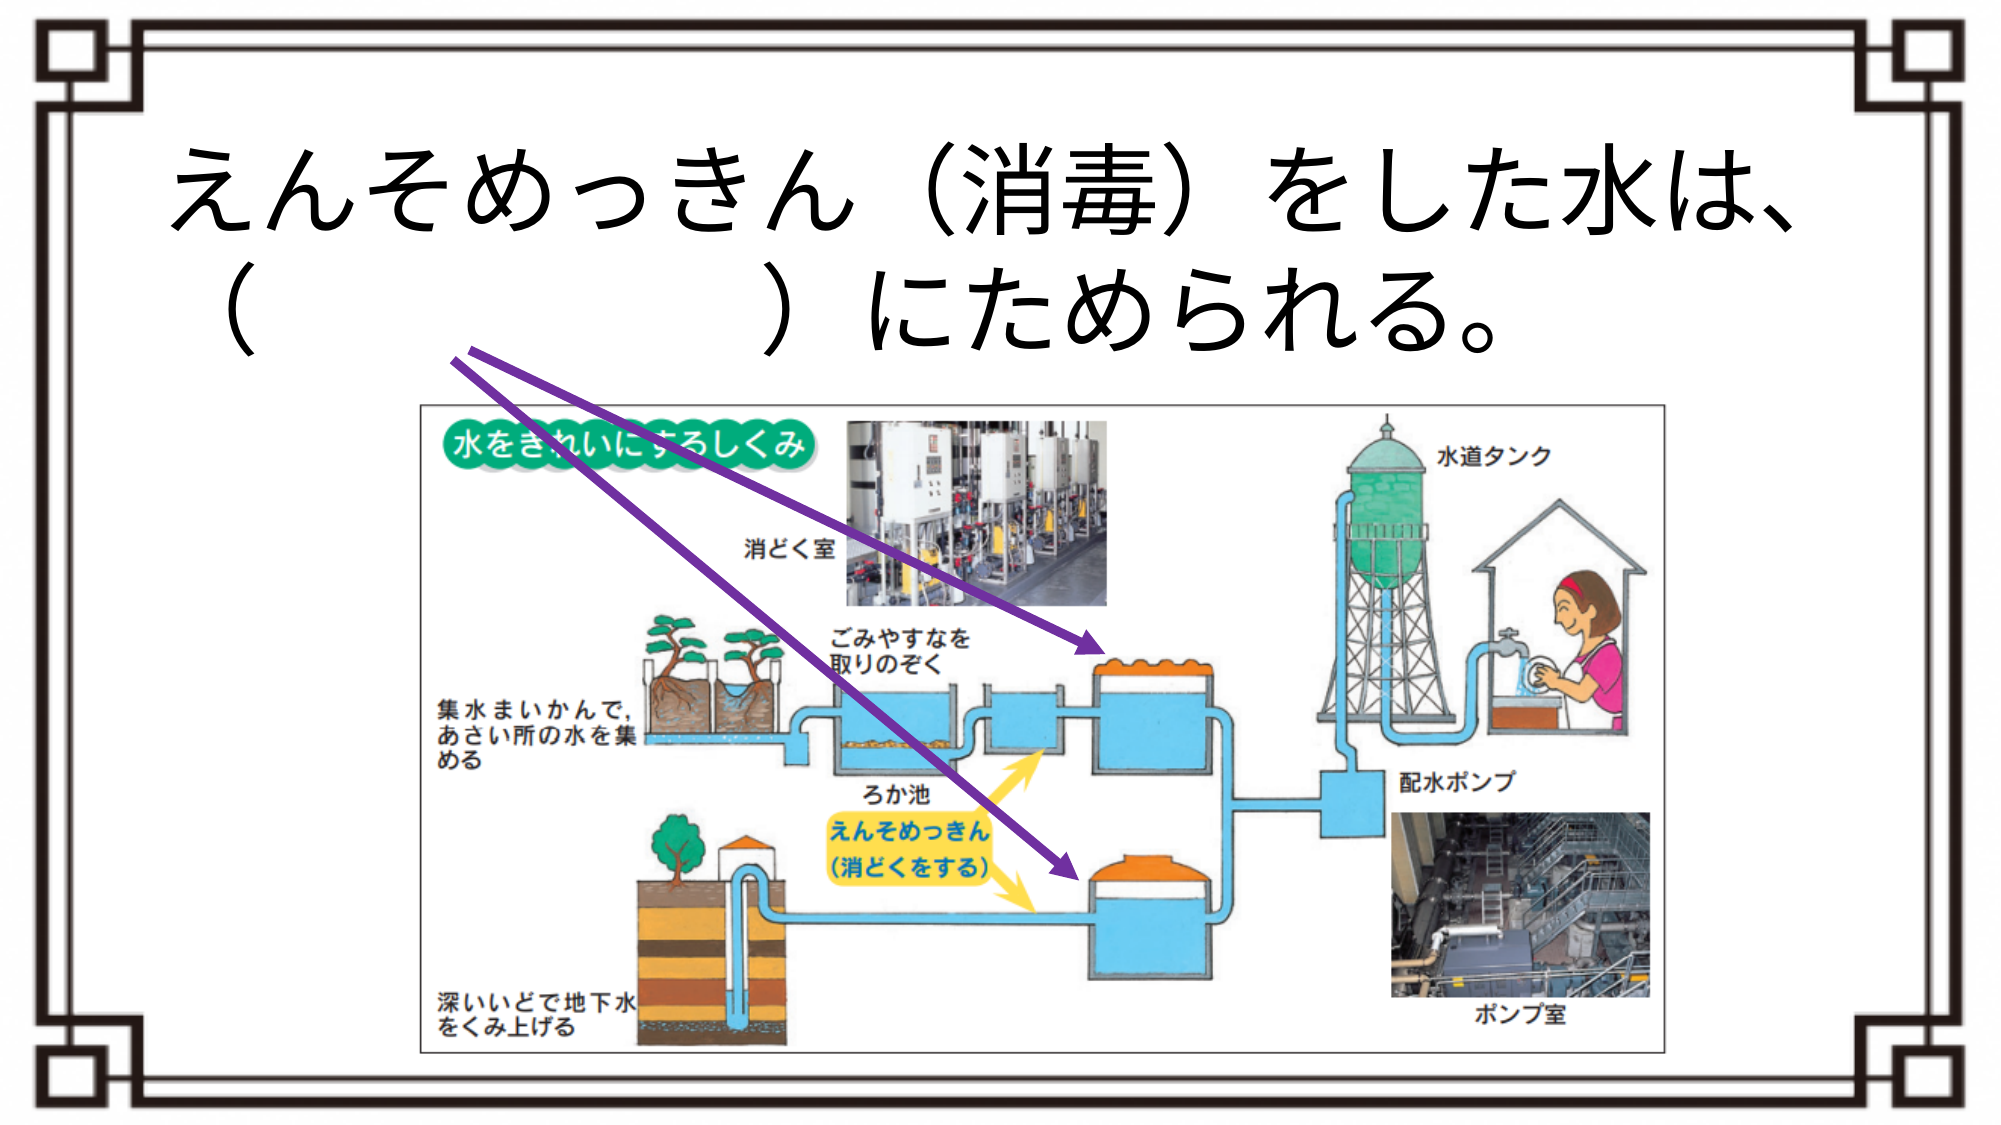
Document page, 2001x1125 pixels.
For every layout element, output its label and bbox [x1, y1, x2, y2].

text_box [469, 349, 1106, 655]
picture [0, 0, 2000, 1125]
text_box [452, 359, 1080, 881]
